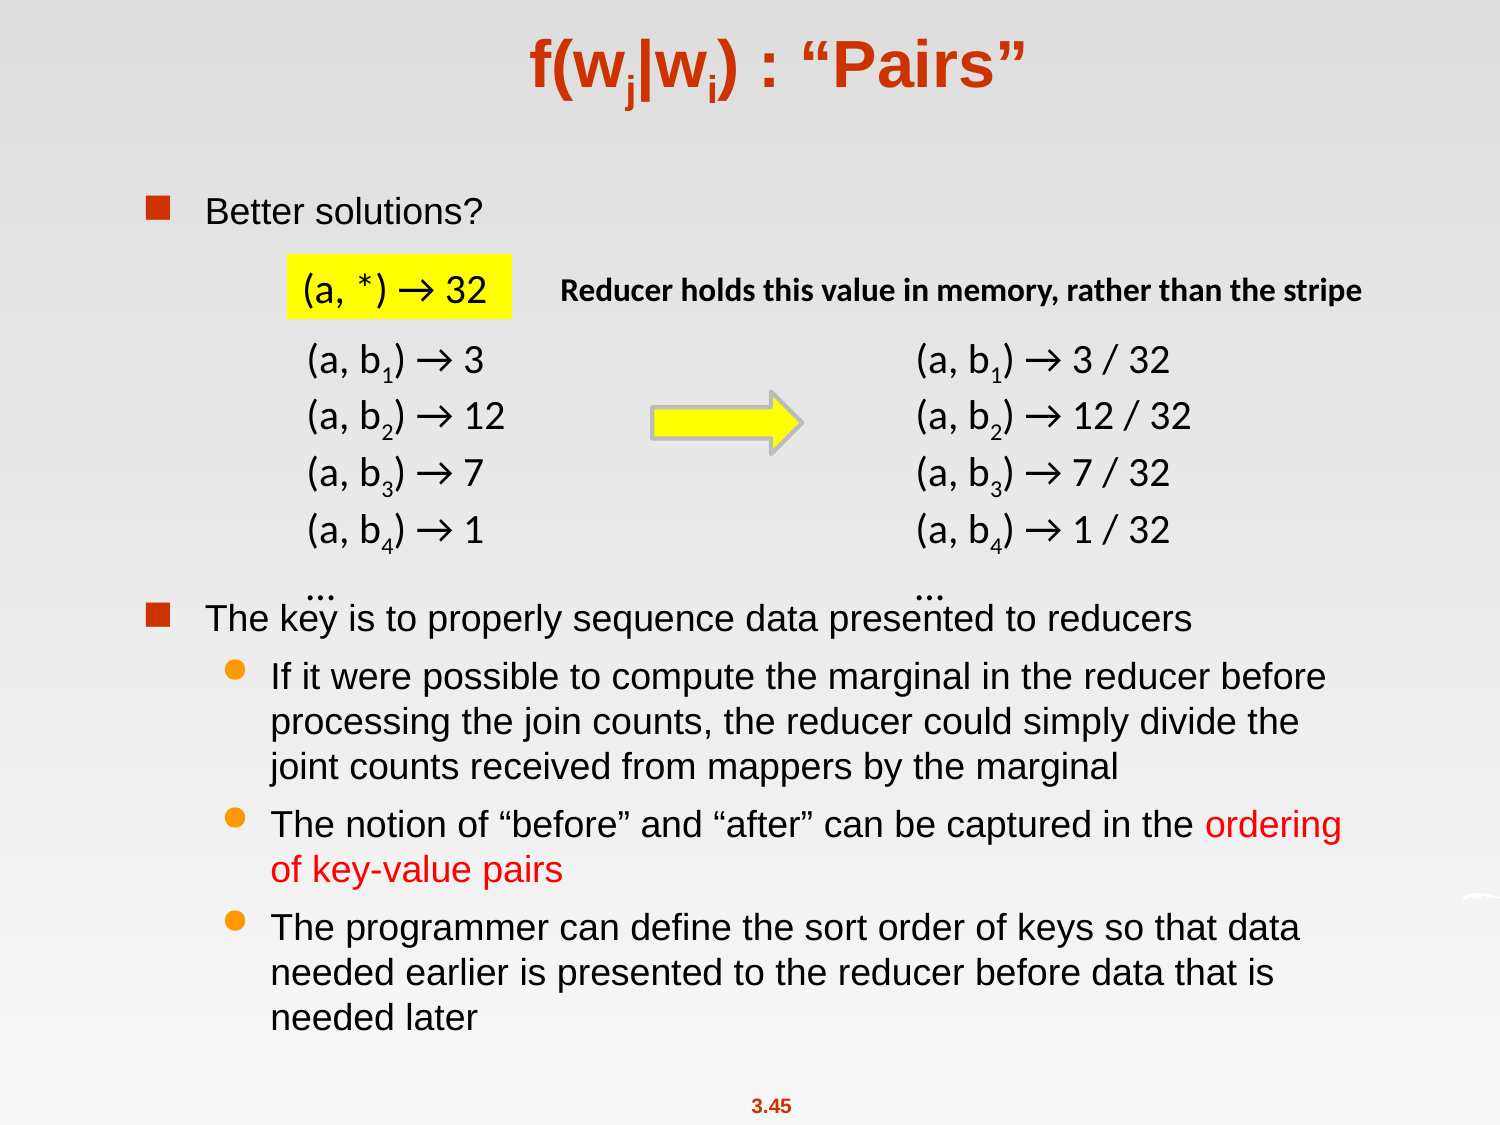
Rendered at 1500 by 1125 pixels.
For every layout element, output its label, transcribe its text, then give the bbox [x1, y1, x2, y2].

text_box Reducer holds this value in memory, rather than the stripe [545, 261, 1379, 316]
text_box [650, 389, 805, 457]
text_box (a, *) → 32 [287, 254, 512, 319]
text_box (a, b1) → 3 / 32 (a, b2) → 12 / 32 (a, b3) → 7 / 32 (a, b4) → 1 / 32 … [900, 323, 1208, 617]
list Better solutions? The key is to properly sequence data presented to reducers If it were possible to compute the marginal in the reducer before processing the join counts, the reducer could simply divide the joint counts received from mappers by the marginal The notion of “before” and “after” can be captured in the ordering of key-value pairs The programmer can define the sort order of keys so that data needed earlier is presented to the reducer before data that is needed later [133, 179, 1391, 984]
title f(wj|wi) : “Pairs” [126, 19, 1451, 120]
text_box (a, b1) → 3 (a, b2) → 12 (a, b3) → 7 (a, b4) → 1 … [291, 323, 530, 617]
